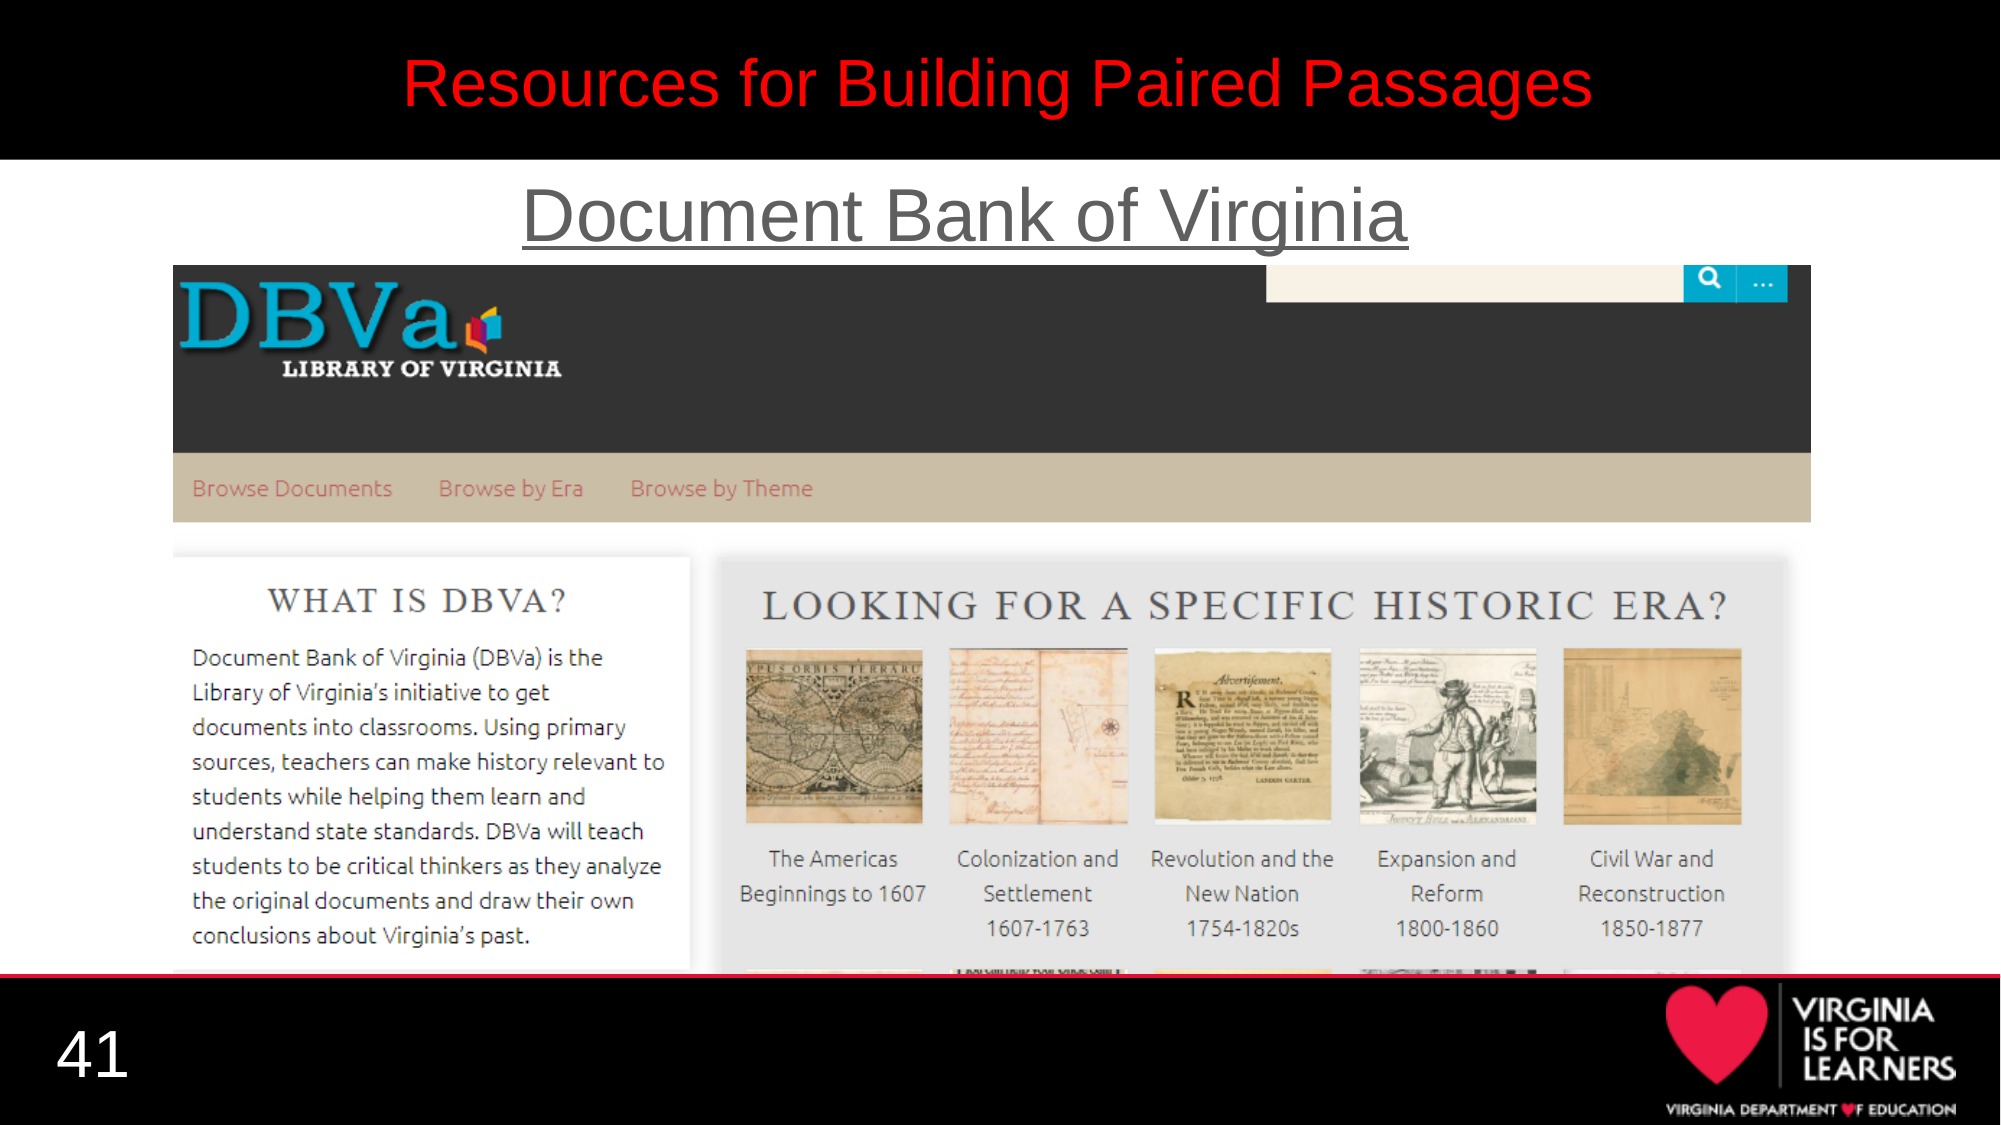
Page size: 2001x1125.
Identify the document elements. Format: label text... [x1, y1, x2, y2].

picture [172, 265, 1812, 974]
title Resources for Building Paired Passages [0, 0, 2000, 160]
text_box Document Bank of Virginia [475, 159, 1455, 265]
picture [1666, 983, 1956, 1117]
